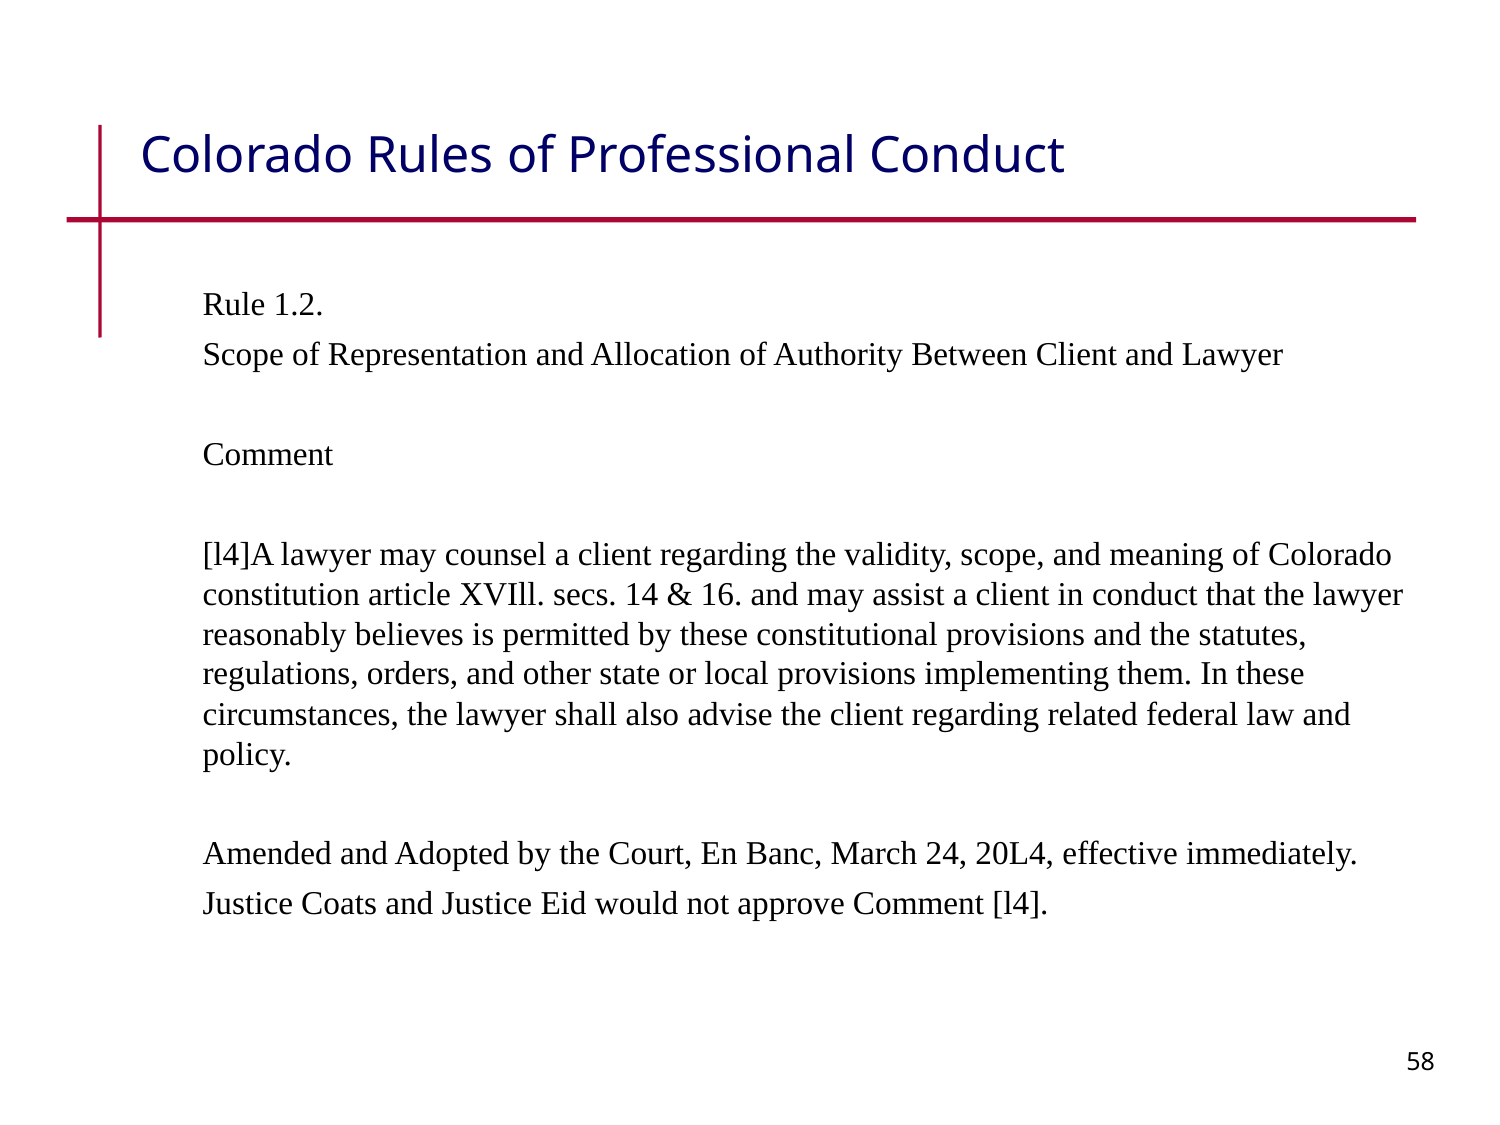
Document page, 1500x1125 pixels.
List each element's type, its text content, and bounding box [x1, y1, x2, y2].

title Colorado Rules of Professional Conduct [125, 87, 1404, 250]
slide_number 58 [1374, 1012, 1451, 1088]
list Rule 1.2. Scope of Representation and Allocation of Authority Between Client and Lawyer Comment [l4]A lawyer may counsel a client regarding the validity, scope, and meaning of Colorado constitution article XVIll. secs. 14 & 16. and may assist a client in conduct that the lawyer reasonably believes is permitted by these constitutional provisions and the statutes, regulations, orders, and other state or local provisions implementing them. In these circumstances, the lawyer shall also advise the client regarding related federal law and policy. Amended and Adopted by the Court, En Banc, March 24, 20L4, effective immediately. Justice Coats and Justice Eid would not approve Comment [l4]. [187, 275, 1463, 975]
